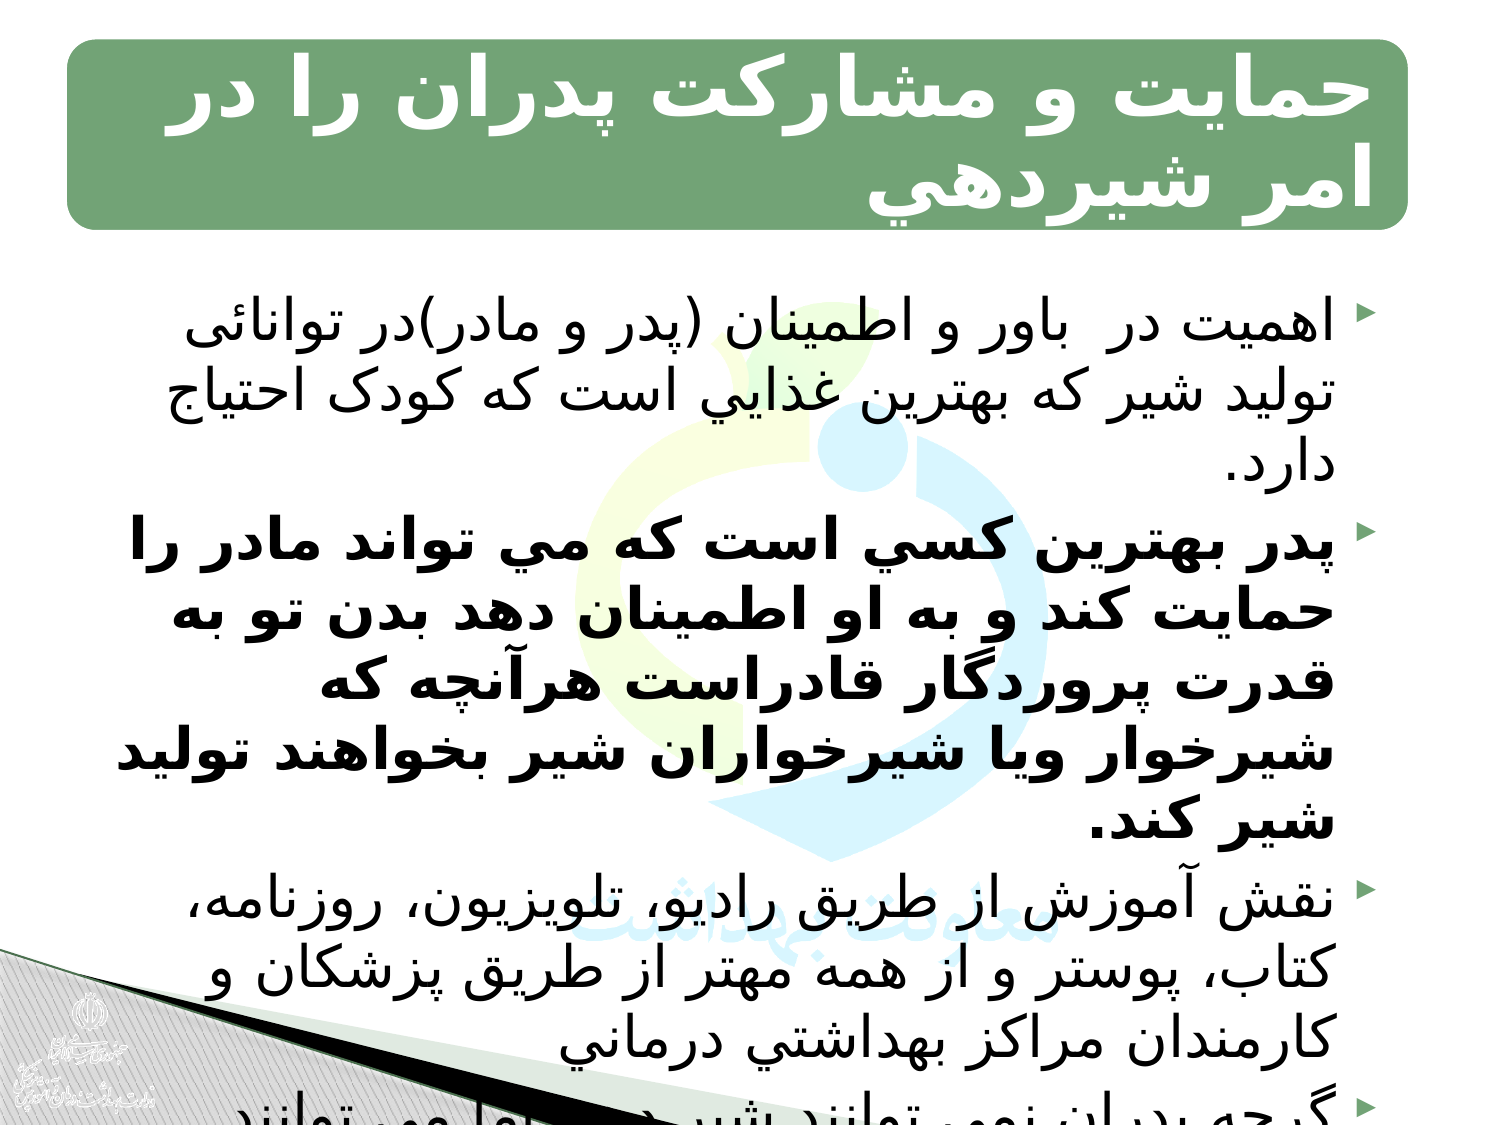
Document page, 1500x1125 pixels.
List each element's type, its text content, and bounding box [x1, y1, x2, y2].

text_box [62, 31, 1413, 238]
list اهمیت در باور و اطمينان (پدر و مادر)در توانائی تولید شیر که بهترين غذايي است که کودک احتياج دارد. پدر بهترين کسي است که مي تواند مادر را حمايت کند و به او اطمينان دهد بدن تو به قدرت پروردگار قادراست هرآنچه که شیرخوار ویا شیرخواران شیر بخواهند تولید شیر کند. نقش آموزش از طريق راديو، تلويزيون، روزنامه، کتاب، پوستر و از همه مهتر از طريق پزشکان و کارمندان مراکز بهداشتي درماني گرچه پدران نمي توانند شير دهند اما مي توانند كارهايي مانند خواباندن، نوازش کردن، حمام كردن، تعويض پوشك و به گردش بردن شيرخوار را انجام دهند. [62, 275, 1413, 1009]
